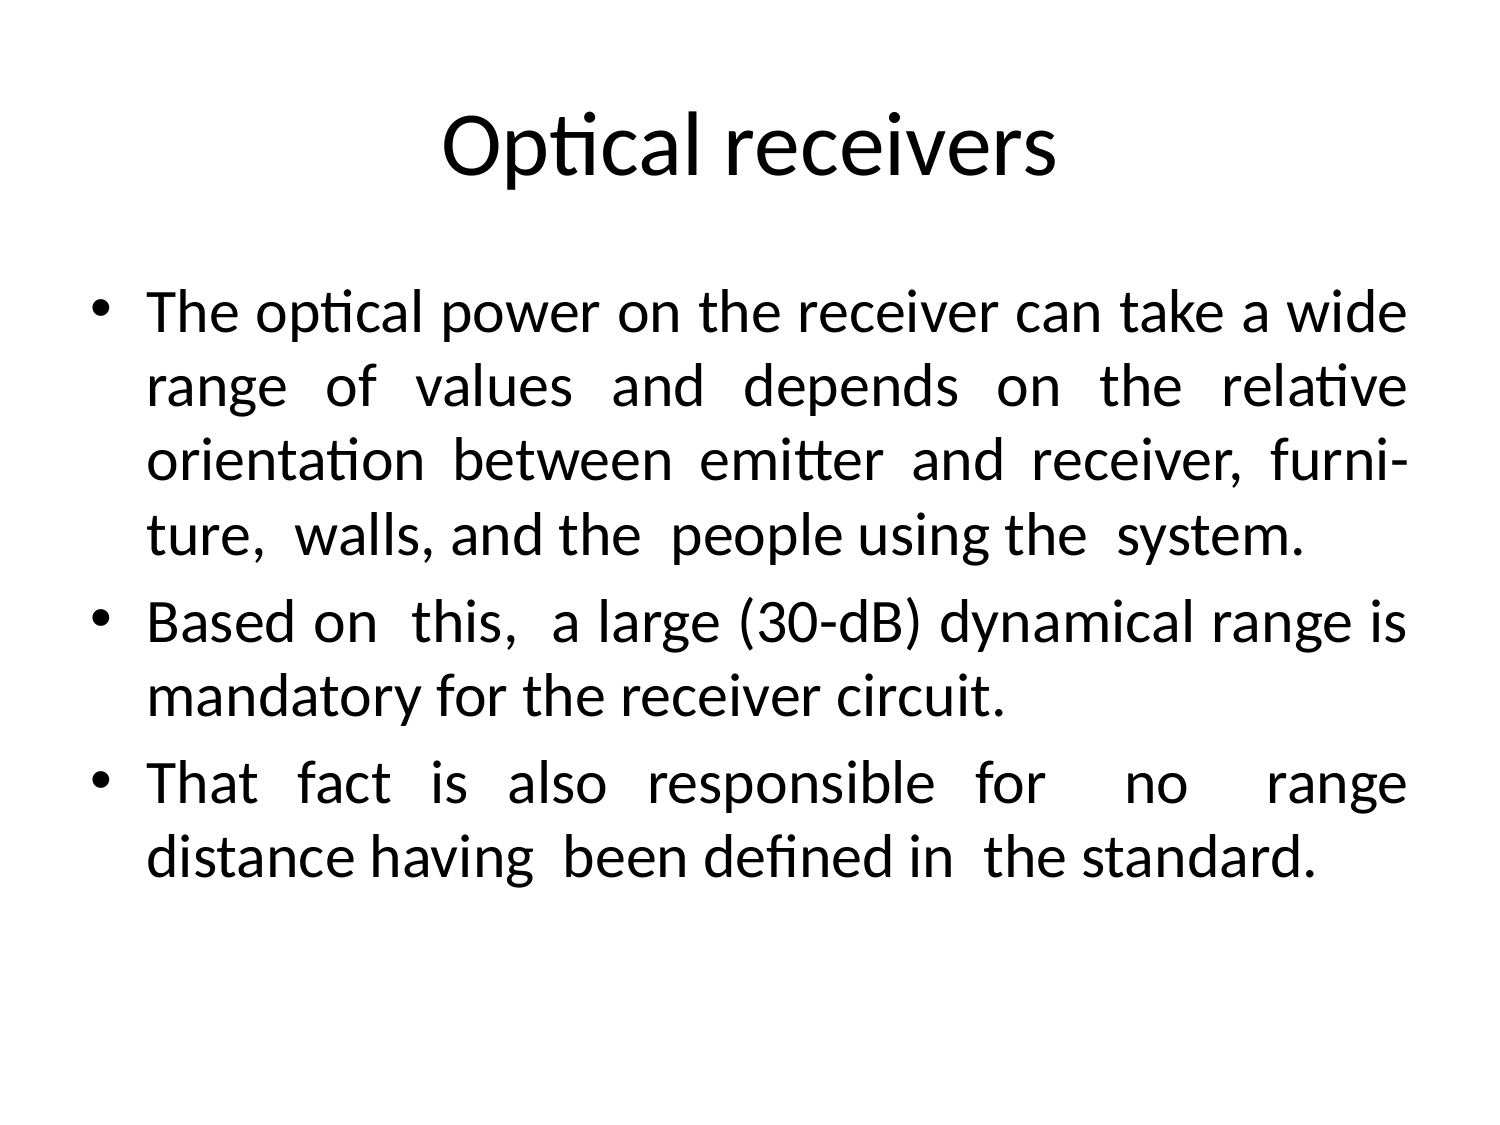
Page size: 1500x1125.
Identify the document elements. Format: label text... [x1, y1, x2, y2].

title Optical receivers [75, 45, 1425, 233]
list The optical power on the receiver can take a wide range of values and depends on the relative orientation between emitter and receiver, furni- ture, walls, and the people using the system. Based on this, a large (30-dB) dynamical range is mandatory for the receiver circuit. That fact is also responsible for no range distance having been defined in the standard. [75, 262, 1425, 1005]
